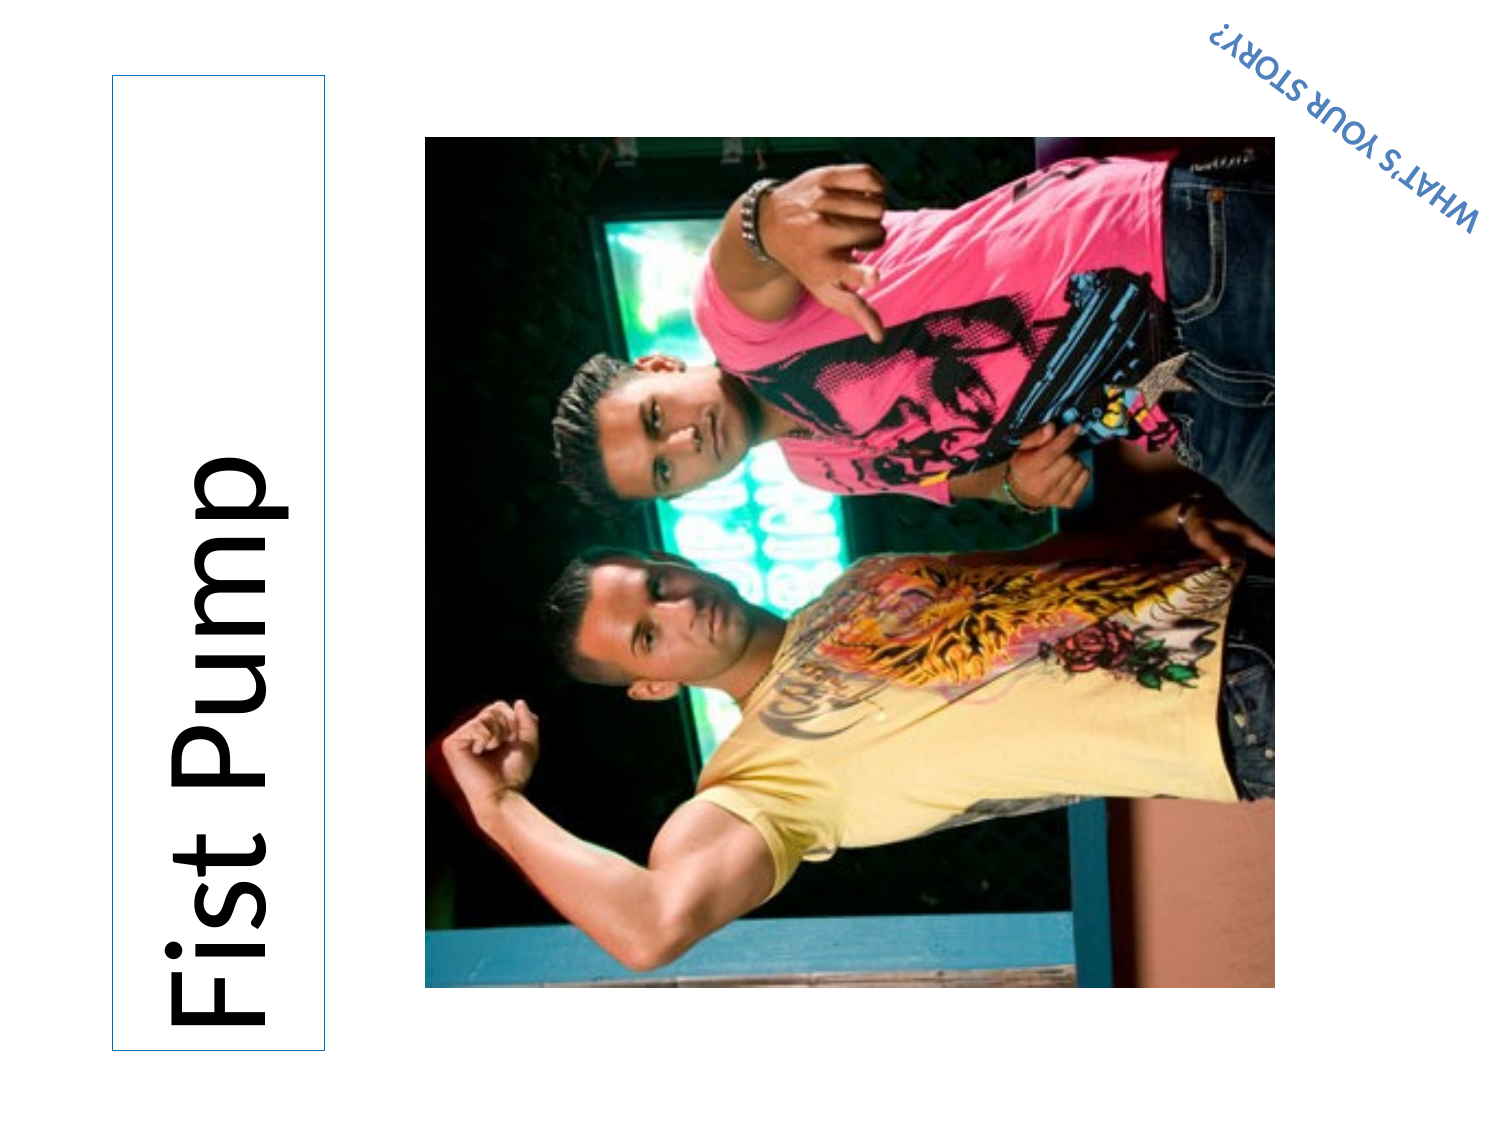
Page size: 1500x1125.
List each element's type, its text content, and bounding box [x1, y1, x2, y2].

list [424, 137, 1276, 988]
text_box What’s your story? [1162, 0, 1500, 276]
list Fist Pump [112, 75, 325, 1051]
